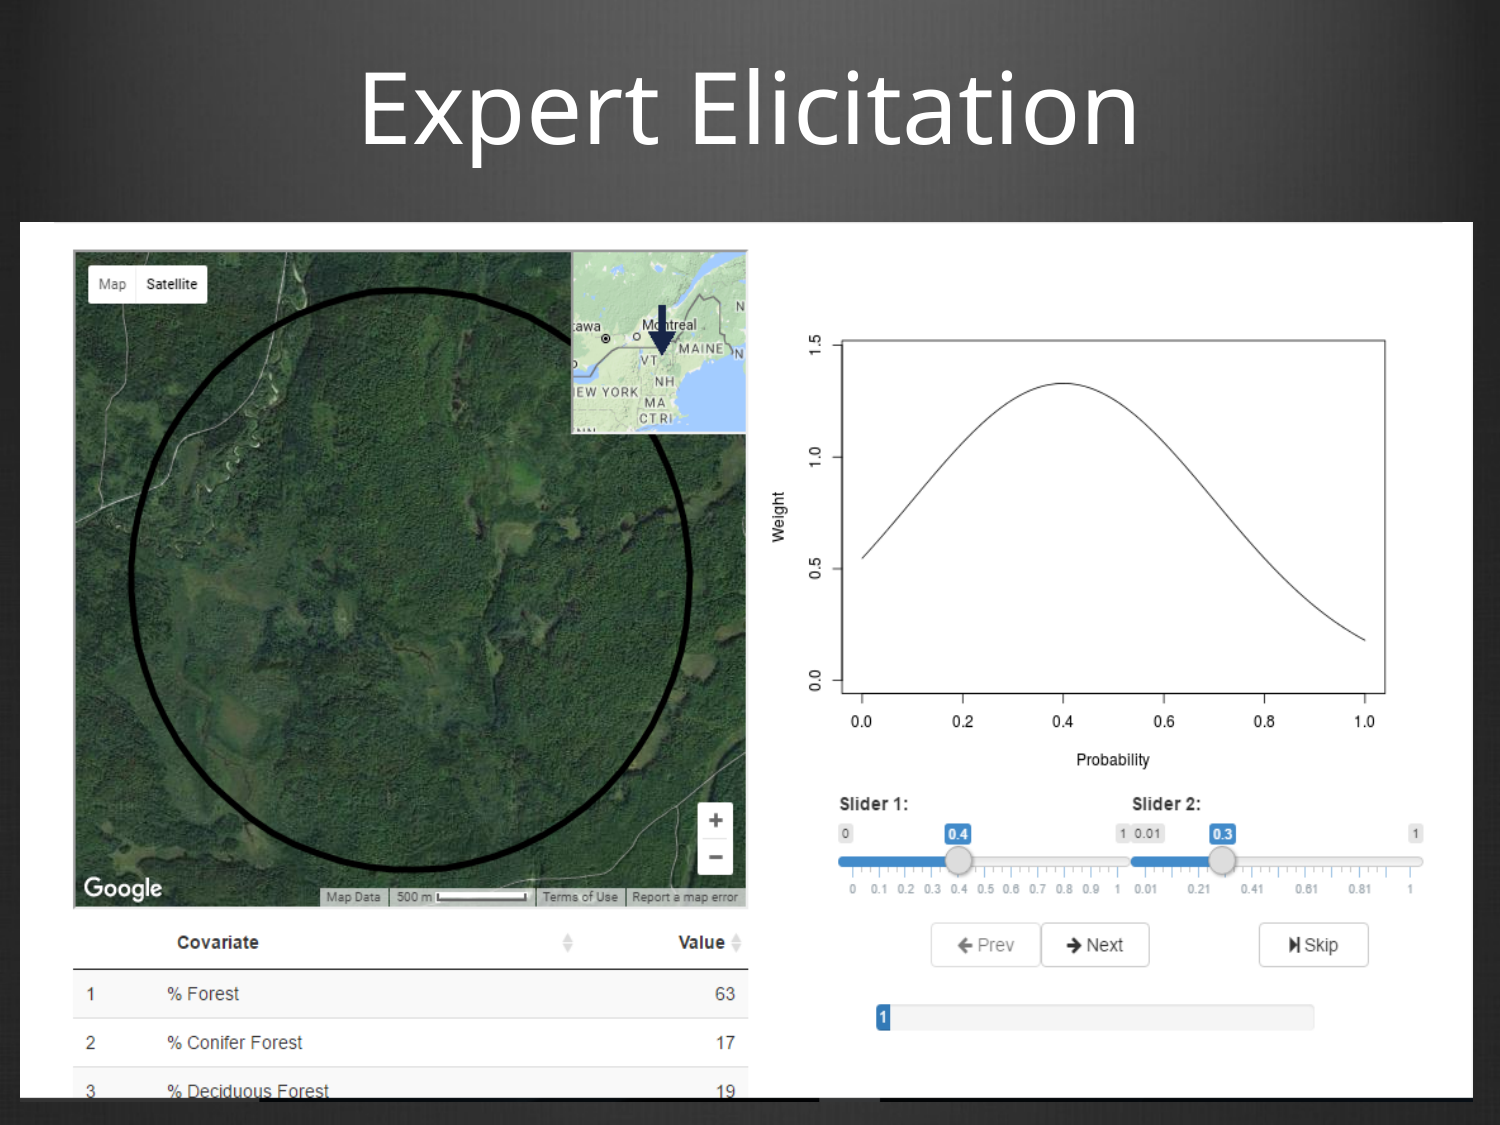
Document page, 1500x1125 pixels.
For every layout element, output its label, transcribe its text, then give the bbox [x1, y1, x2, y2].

picture [20, 222, 1473, 1102]
title Expert Elicitation [112, 19, 1388, 190]
